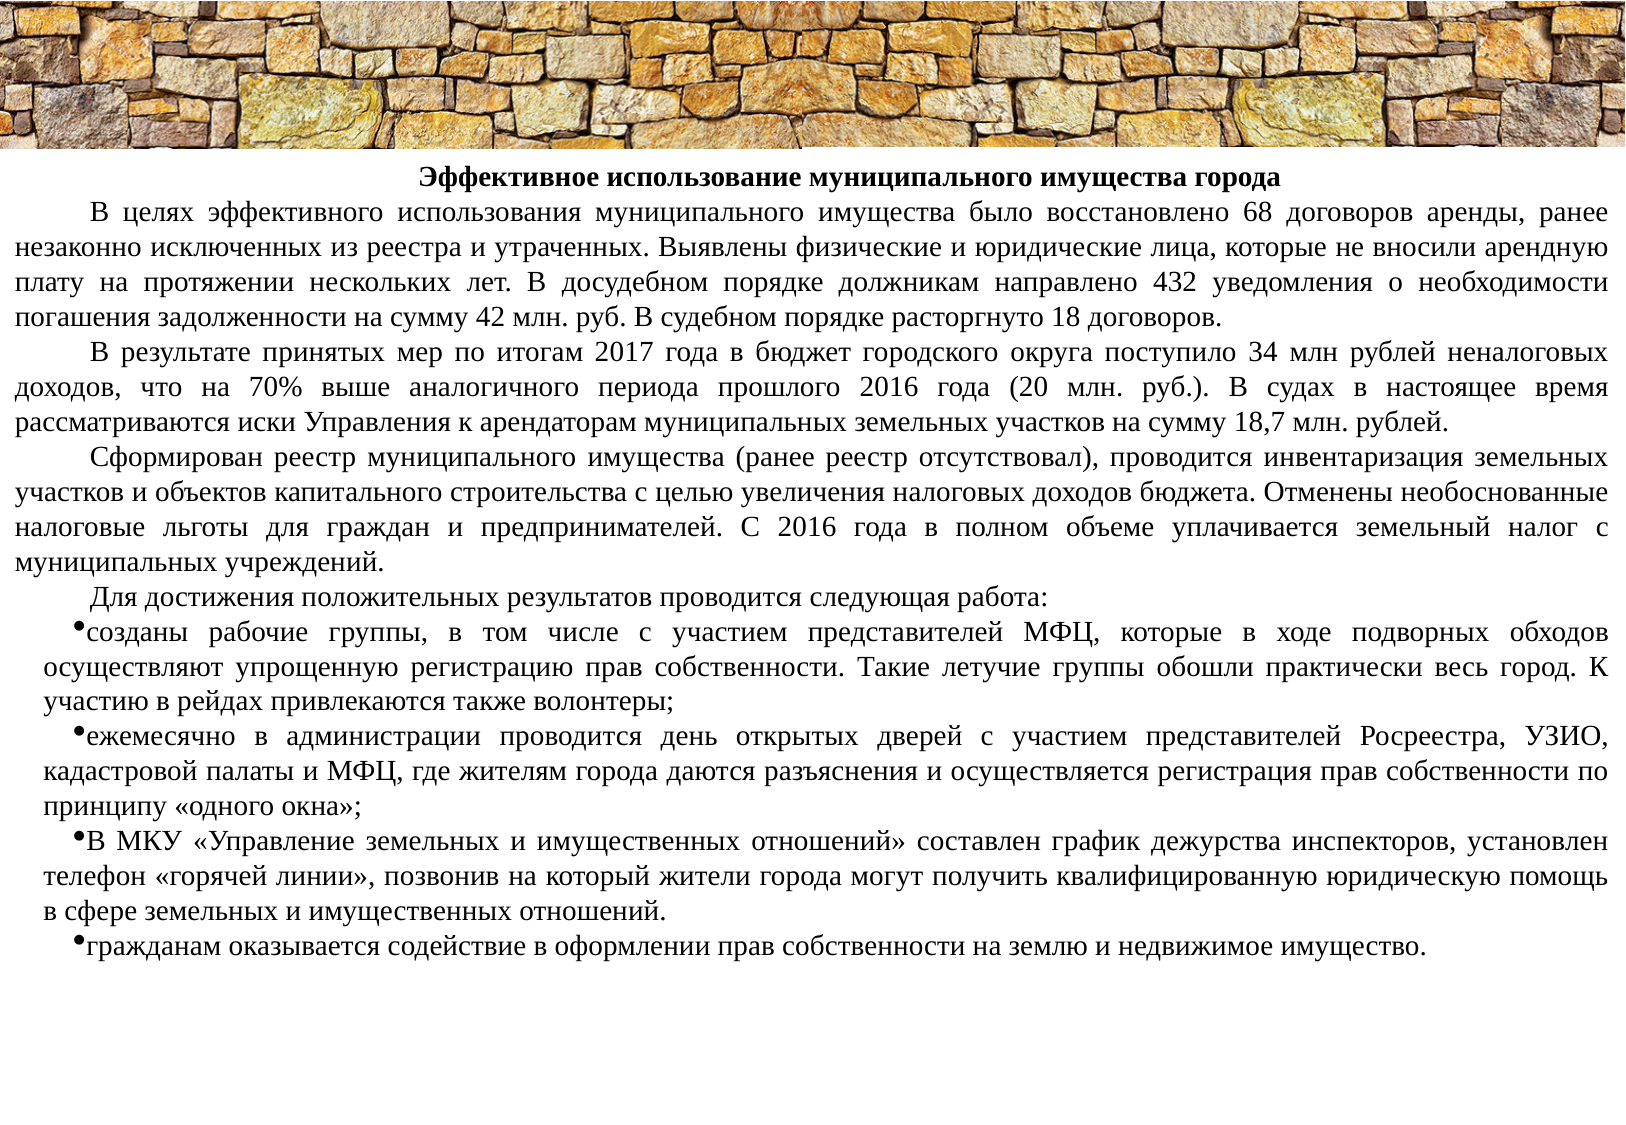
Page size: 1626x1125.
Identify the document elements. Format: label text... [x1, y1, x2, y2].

picture [887, 1, 1625, 147]
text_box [738, 0, 887, 887]
picture [0, 1, 738, 149]
text_box Эффективное использование муниципального имущества города В целях эффективного использования муниципального имущества было восстановлено 68 договоров аренды, ранее незаконно исключенных из реестра и утраченных. Выявлены физические и юридические лица, которые не вносили арендную плату на протяжении нескольких лет. В досудебном порядке должникам направлено 432 уведомления о необходимости погашения задолженности на сумму 42 млн. руб. В судебном порядке расторгнуто 18 договоров. В результате принятых мер по итогам 2017 года в бюджет городского округа поступило 34 млн рублей неналоговых доходов, что на 70% выше аналогичного периода прошлого 2016 года (20 млн. руб.). В судах в настоящее время рассматриваются иски Управления к арендаторам муниципальных земельных участков на сумму 18,7 млн. рублей. Сформирован реестр муниципального имущества (ранее реестр отсутствовал), проводится инвентаризация земельных участков и объектов капитального строительства с целью увеличения налоговых доходов бюджета. Отменены необоснованные налоговые льготы для граждан и предпринимателей. С 2016 года в полном объеме уплачивается земельный налог с муниципальных учреждений. Для достижения положительных результатов проводится следующая работа: созданы рабочие группы, в том числе с участием представителей МФЦ, которые в ходе подворных обходов осуществляют упрощенную регистрацию прав собственности. Такие летучие группы обошли практически весь город. К участию в рейдах привлекаются также волонтеры; ежемесячно в администрации проводится день открытых дверей с участием представителей Росреестра, УЗИО, кадастровой палаты и МФЦ, где жителям города даются разъяснения и осуществляется регистрация прав собственности по принципу «одного окна»; В МКУ «Управление земельных и имущественных отношений» составлен график дежурства инспекторов, установлен телефон «горячей линии», позвонив на который жители города могут получить квалифицированную юридическую помощь в сфере земельных и имущественных отношений. гражданам оказывается содействие в оформлении прав собственности на землю и недвижимое имущество. [0, 149, 1625, 969]
